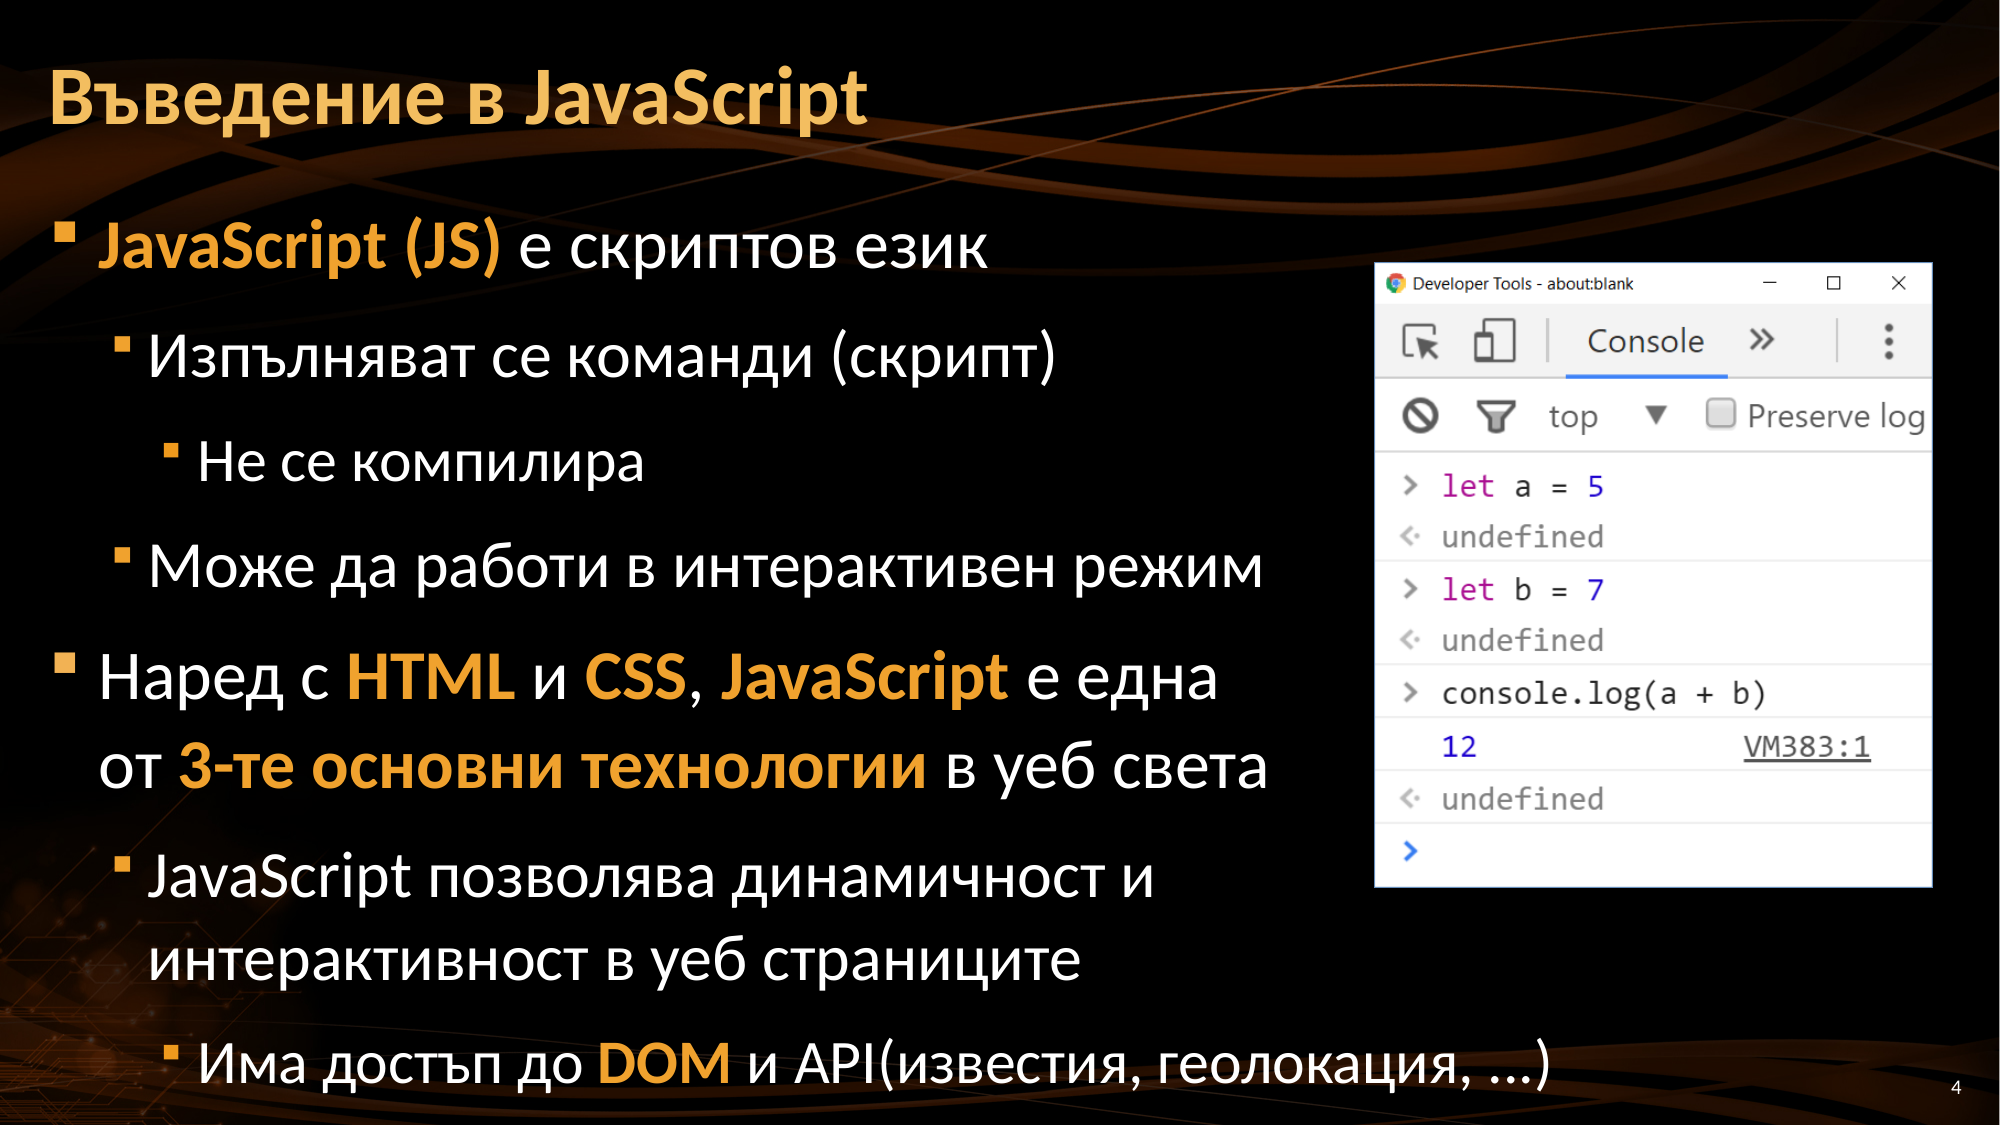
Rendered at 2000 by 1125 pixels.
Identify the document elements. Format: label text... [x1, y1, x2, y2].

slide_number 4 [1897, 1070, 1968, 1103]
picture [0, 0, 2000, 1125]
title Въведение в JavaScript [30, 6, 1602, 189]
list JavaScript (JS) е скриптов език Изпълняват се команди (скрипт) Не се компилира Може да работи в интерактивен режим Наред с HTML и CSS, JavaScript е една от 3-те основни технологии в уеб света JavaScript позволява динамичност и интерактивност в уеб страниците Има достъп до DOM и API(известия, геолокация, ...) [31, 188, 1603, 1103]
